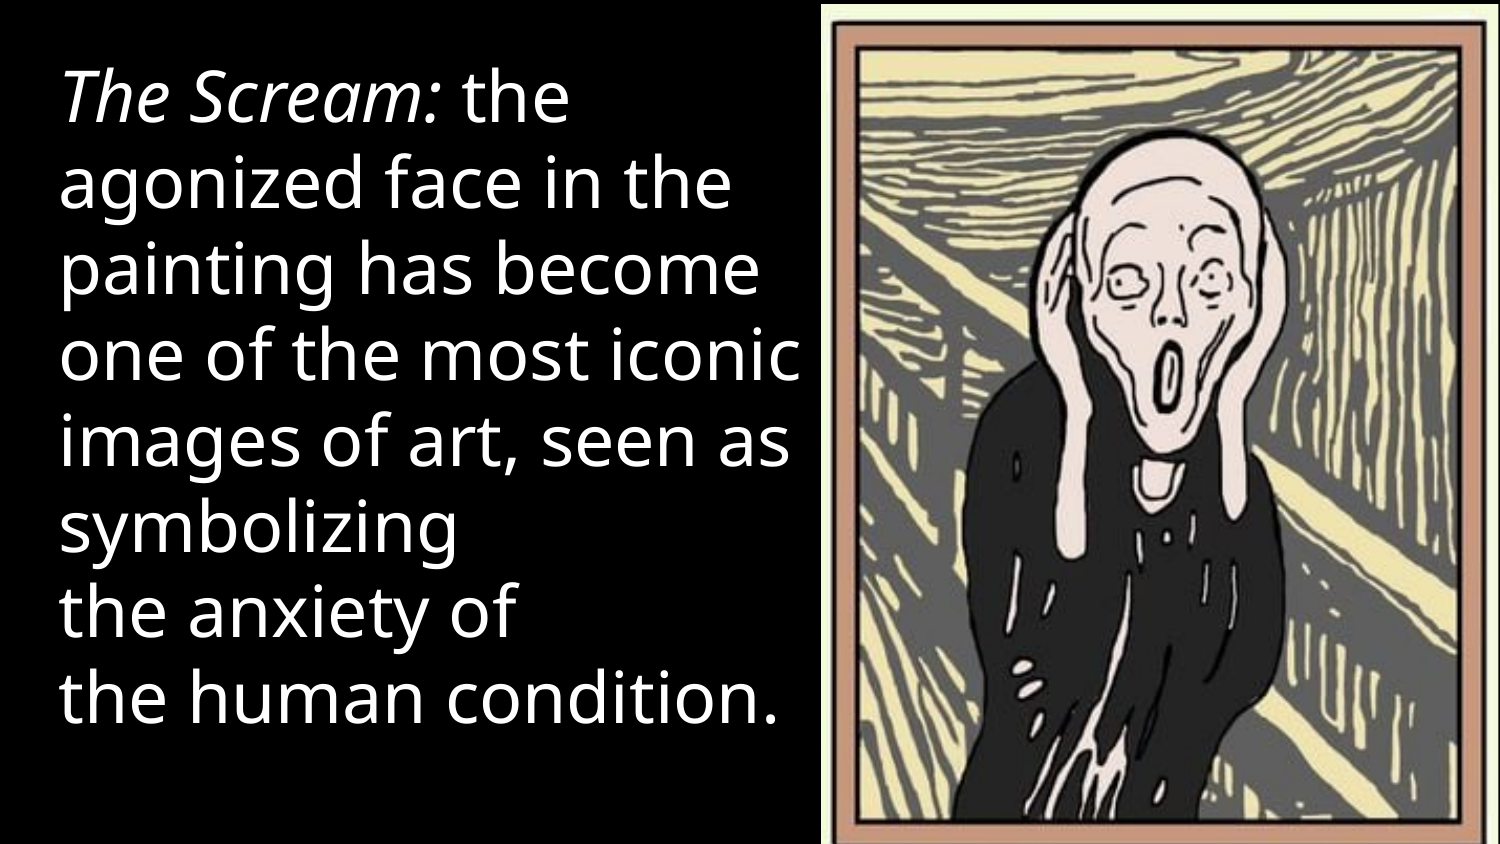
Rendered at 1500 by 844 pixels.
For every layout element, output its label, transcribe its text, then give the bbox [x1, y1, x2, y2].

picture [820, 4, 1499, 844]
list The Scream: the agonized face in the painting has become one of the most iconic images of art, seen as symbolizing the anxiety of the human condition. [50, 46, 815, 810]
